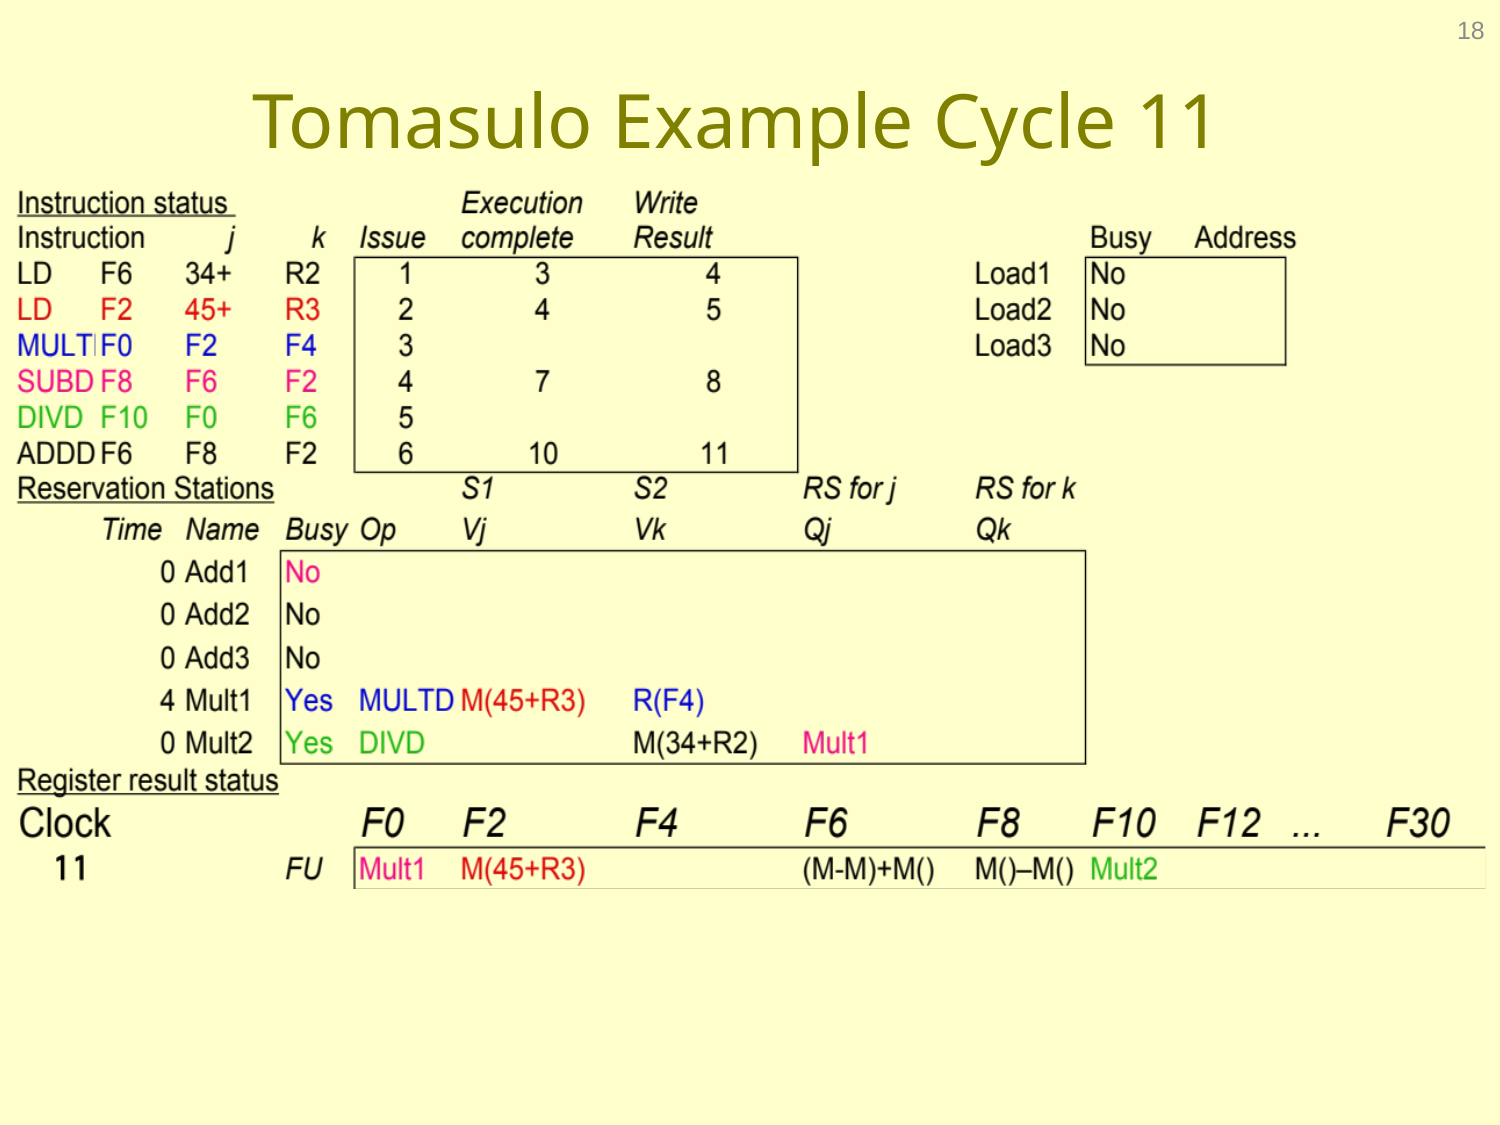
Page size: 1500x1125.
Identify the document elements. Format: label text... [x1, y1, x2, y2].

slide_number 18 [1149, 0, 1500, 60]
title Tomasulo Example Cycle 11 [87, 24, 1388, 183]
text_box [11, 185, 1486, 889]
